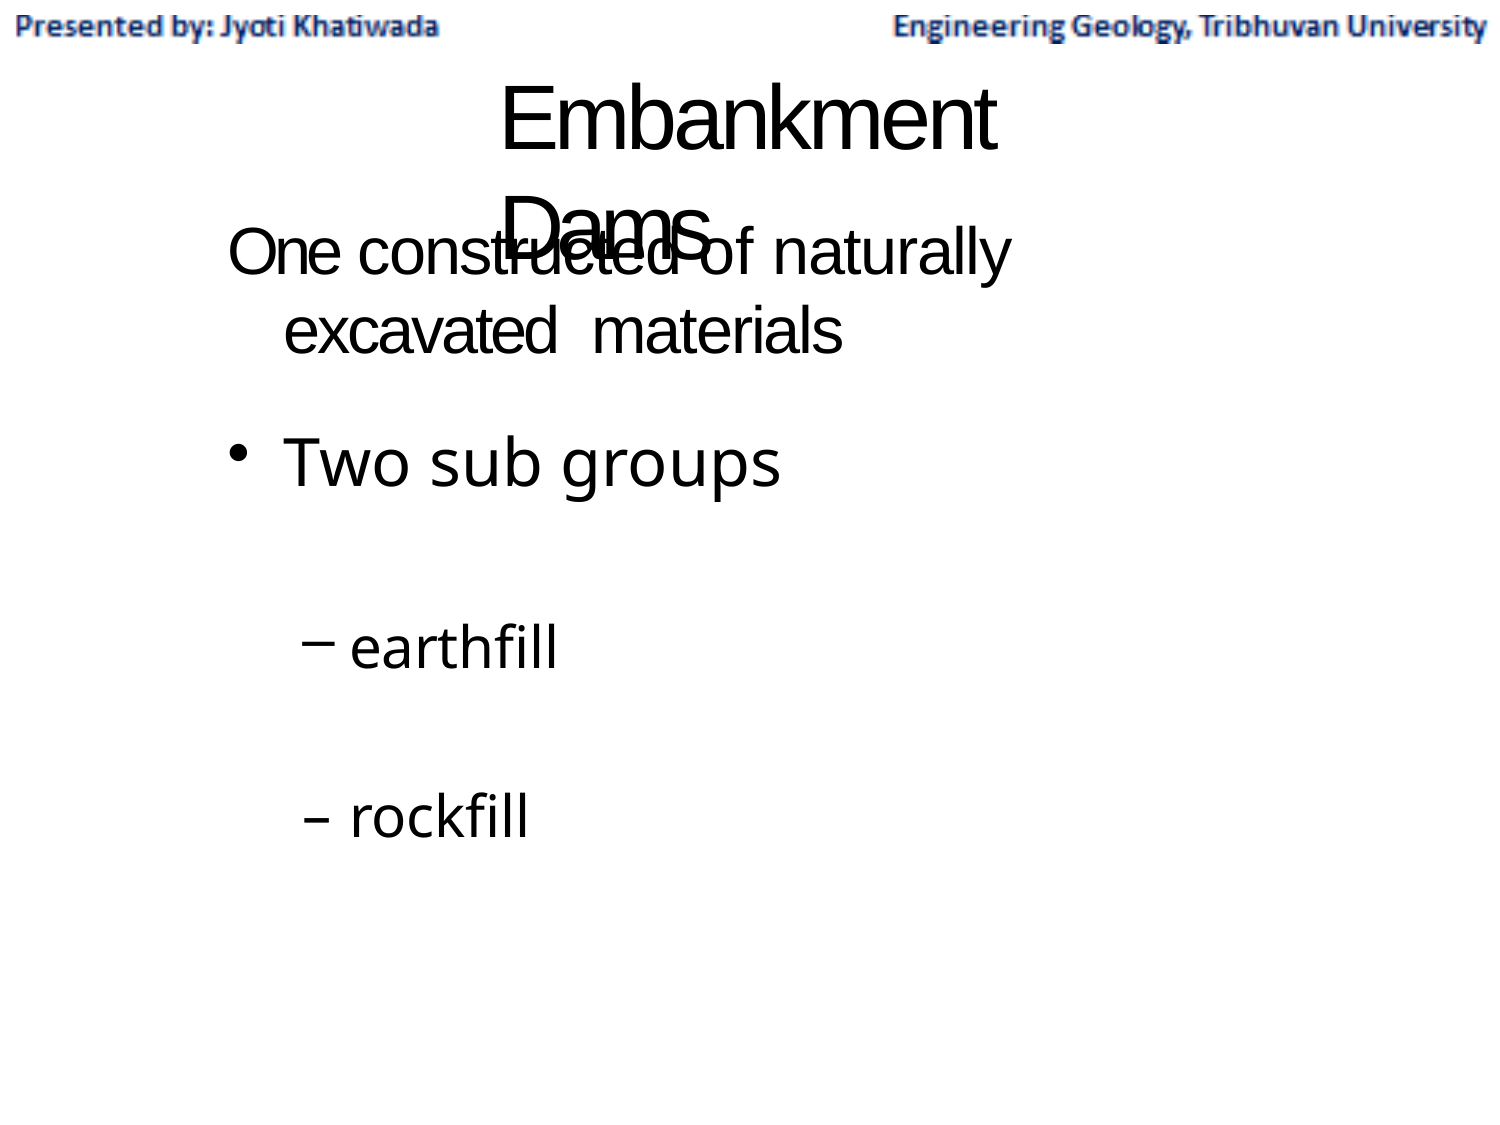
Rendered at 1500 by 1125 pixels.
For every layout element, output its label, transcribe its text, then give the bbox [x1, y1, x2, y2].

title Embankment Dams [496, 55, 1228, 205]
text_box One constructed of naturally excavated materials Two sub groups earthfill rockfill [225, 205, 1296, 849]
picture [15, 15, 1491, 44]
